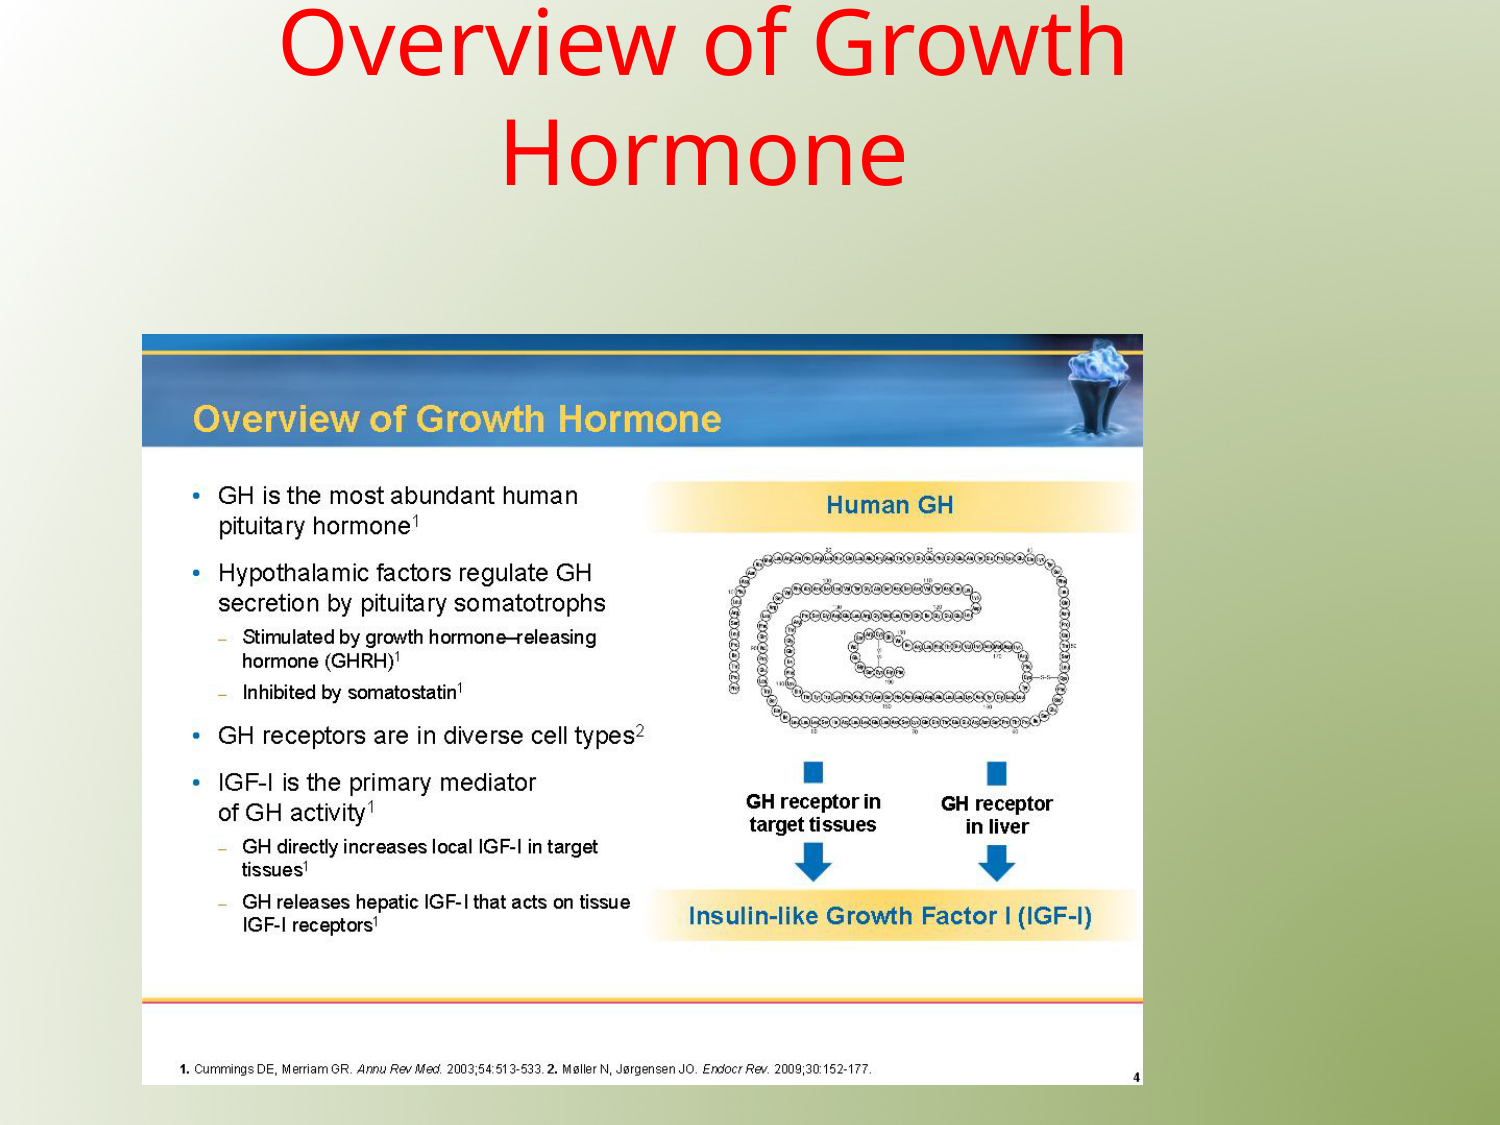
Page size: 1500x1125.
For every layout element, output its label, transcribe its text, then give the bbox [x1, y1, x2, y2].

picture [0, 0, 1500, 1125]
title Overview of Growth Hormone [101, 0, 1308, 188]
